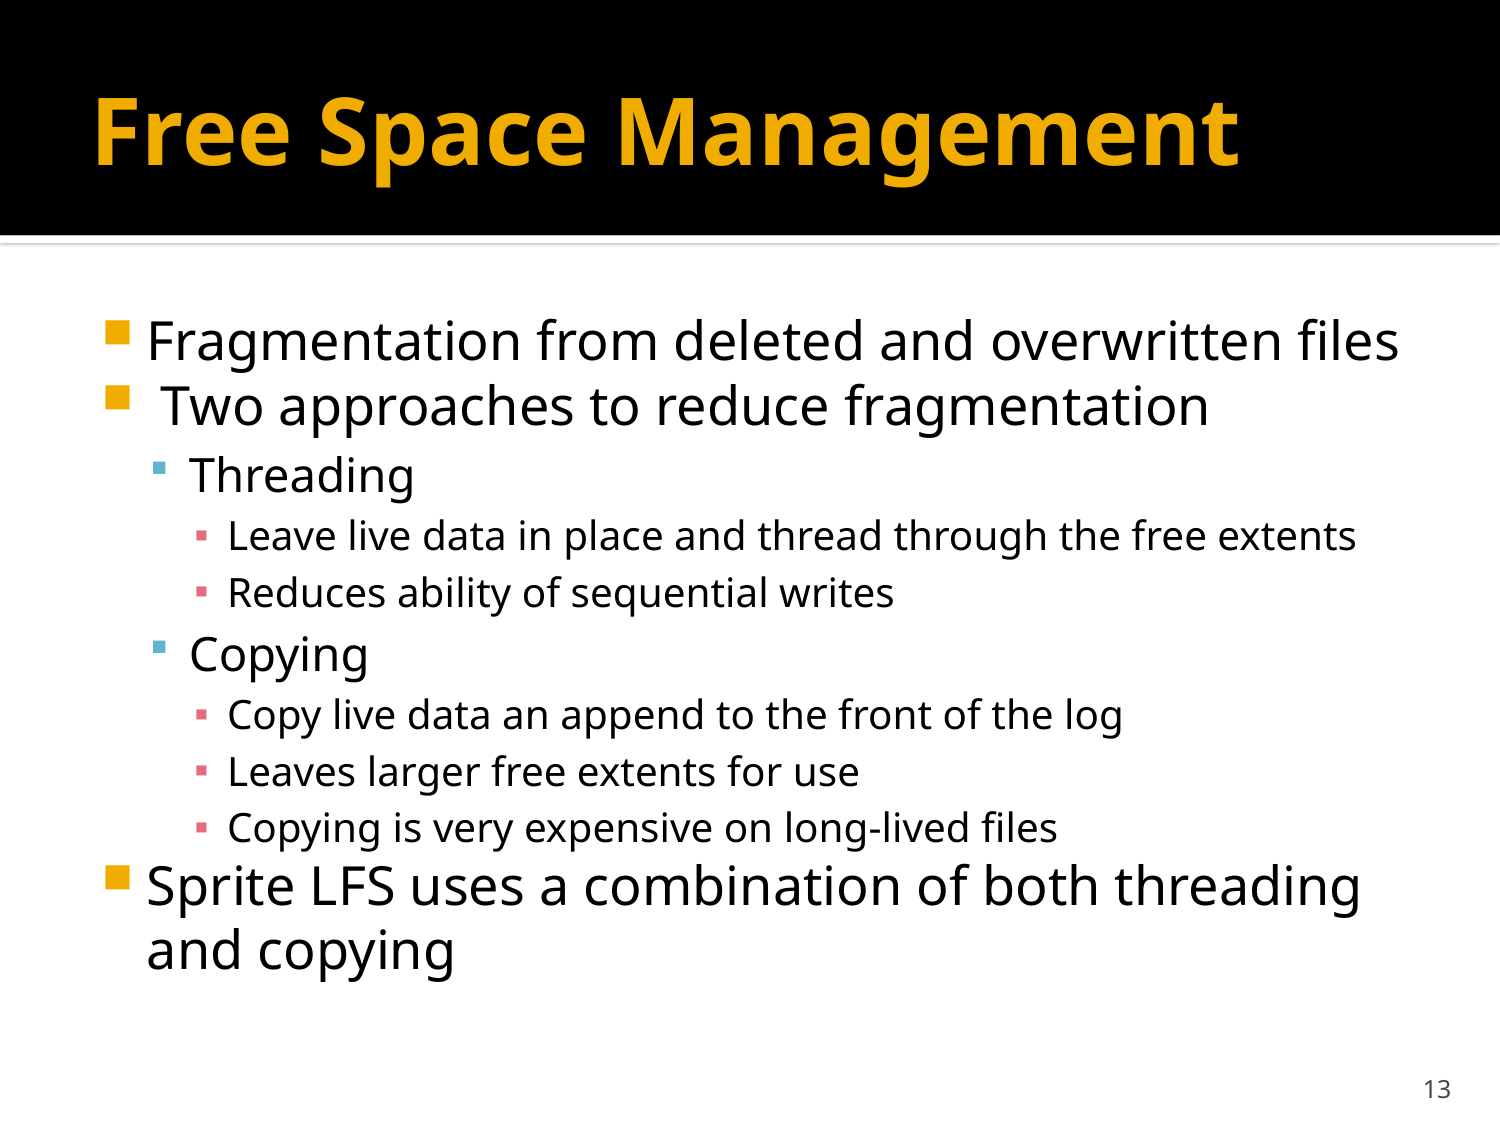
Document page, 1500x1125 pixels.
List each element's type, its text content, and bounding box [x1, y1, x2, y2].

slide_number 13 [1345, 1062, 1467, 1108]
title Free Space Management [75, 25, 1425, 231]
list Fragmentation from deleted and overwritten files Two approaches to reduce fragmentation Threading Leave live data in place and thread through the free extents Reduces ability of sequential writes Copying Copy live data an append to the front of the log Leaves larger free extents for use Copying is very expensive on long-lived files Sprite LFS uses a combination of both threading and copying [75, 291, 1425, 1050]
